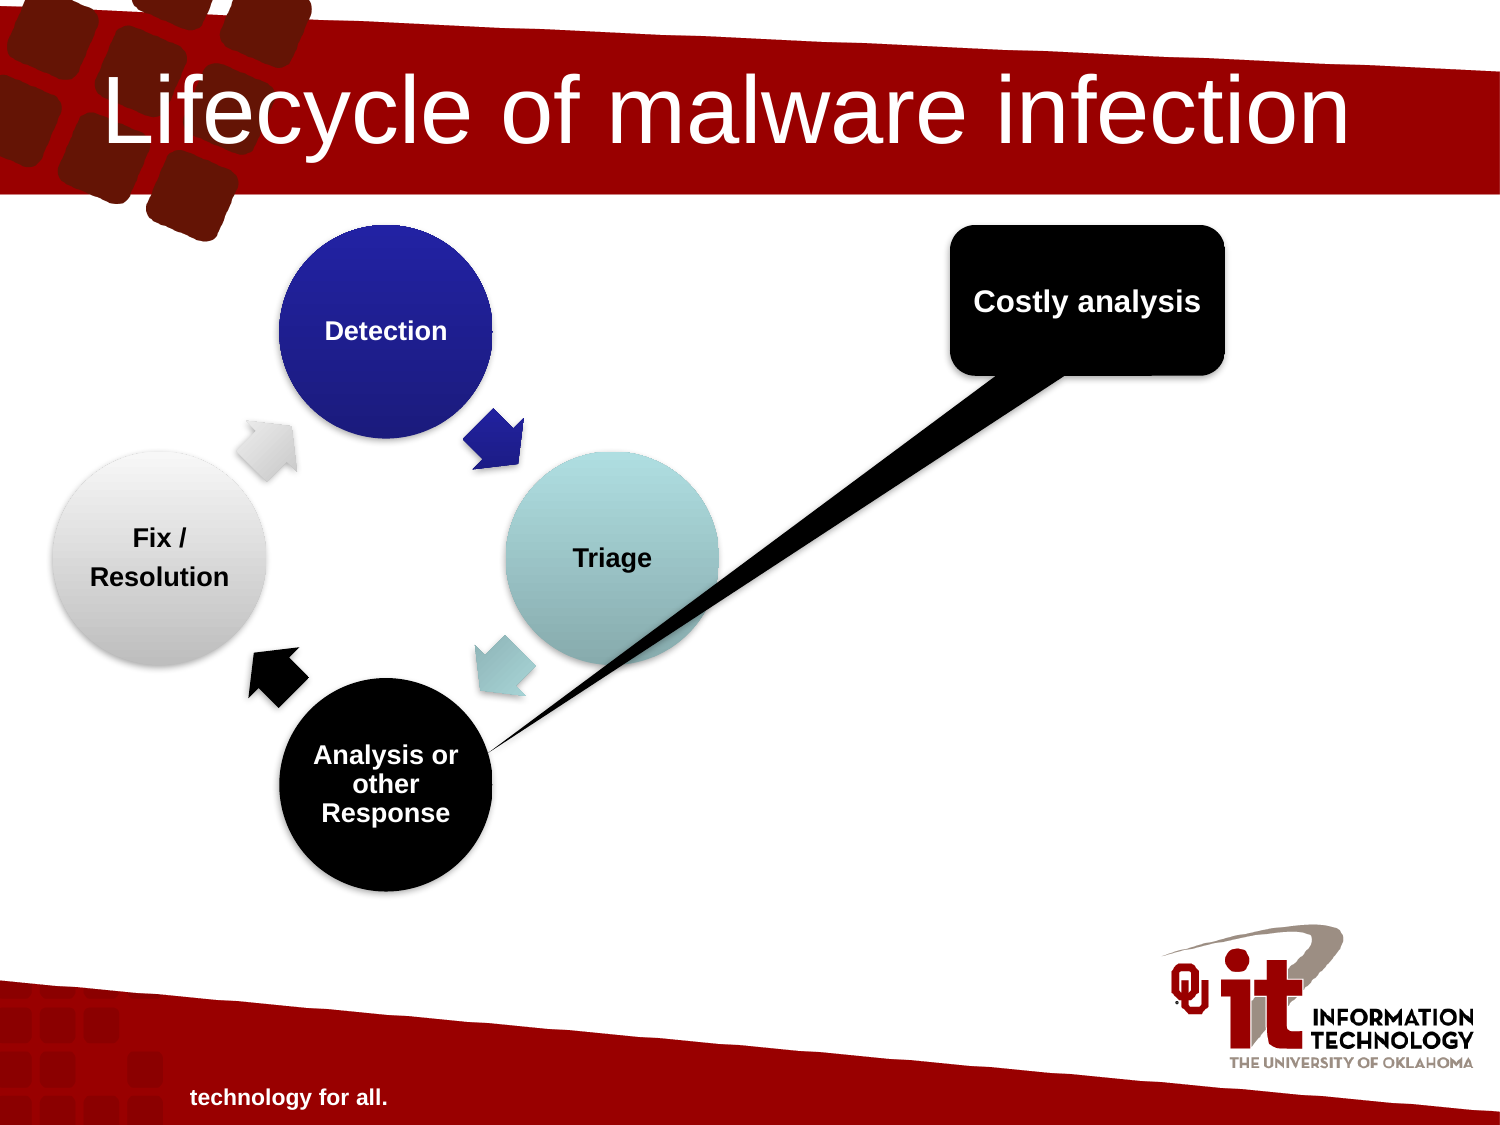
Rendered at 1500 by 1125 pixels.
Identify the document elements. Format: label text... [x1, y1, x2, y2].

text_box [0, 224, 801, 892]
text_box Costly analysis [804, 224, 1226, 547]
picture [0, 0, 1500, 1125]
title Lifecycle of malware infection [86, 11, 1437, 200]
footer technology for all. [174, 1074, 651, 1125]
